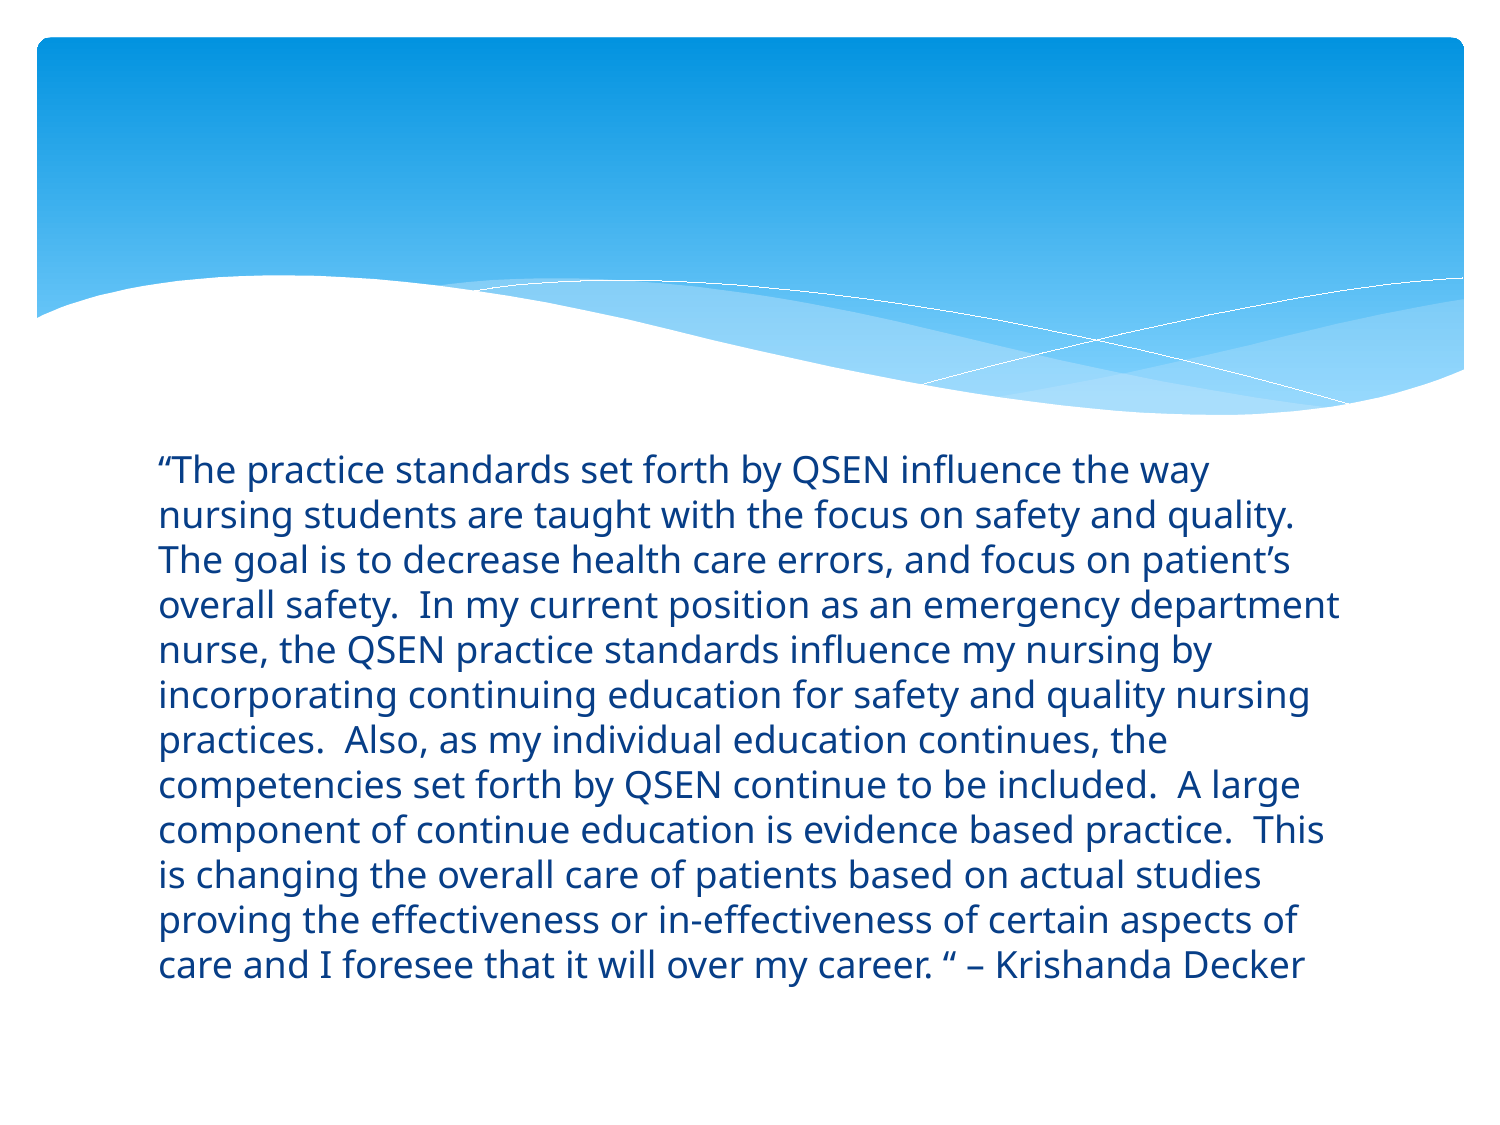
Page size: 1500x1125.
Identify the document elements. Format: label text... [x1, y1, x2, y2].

list “The practice standards set forth by QSEN influence the way nursing students are taught with the focus on safety and quality. The goal is to decrease health care errors, and focus on patient’s overall safety. In my current position as an emergency department nurse, the QSEN practice standards influence my nursing by incorporating continuing education for safety and quality nursing practices. Also, as my individual education continues, the competencies set forth by QSEN continue to be included. A large component of continue education is evidence based practice. This is changing the overall care of patients based on actual studies proving the effectiveness or in-effectiveness of certain aspects of care and I foresee that it will over my career. “ – Krishanda Decker [143, 438, 1359, 1005]
